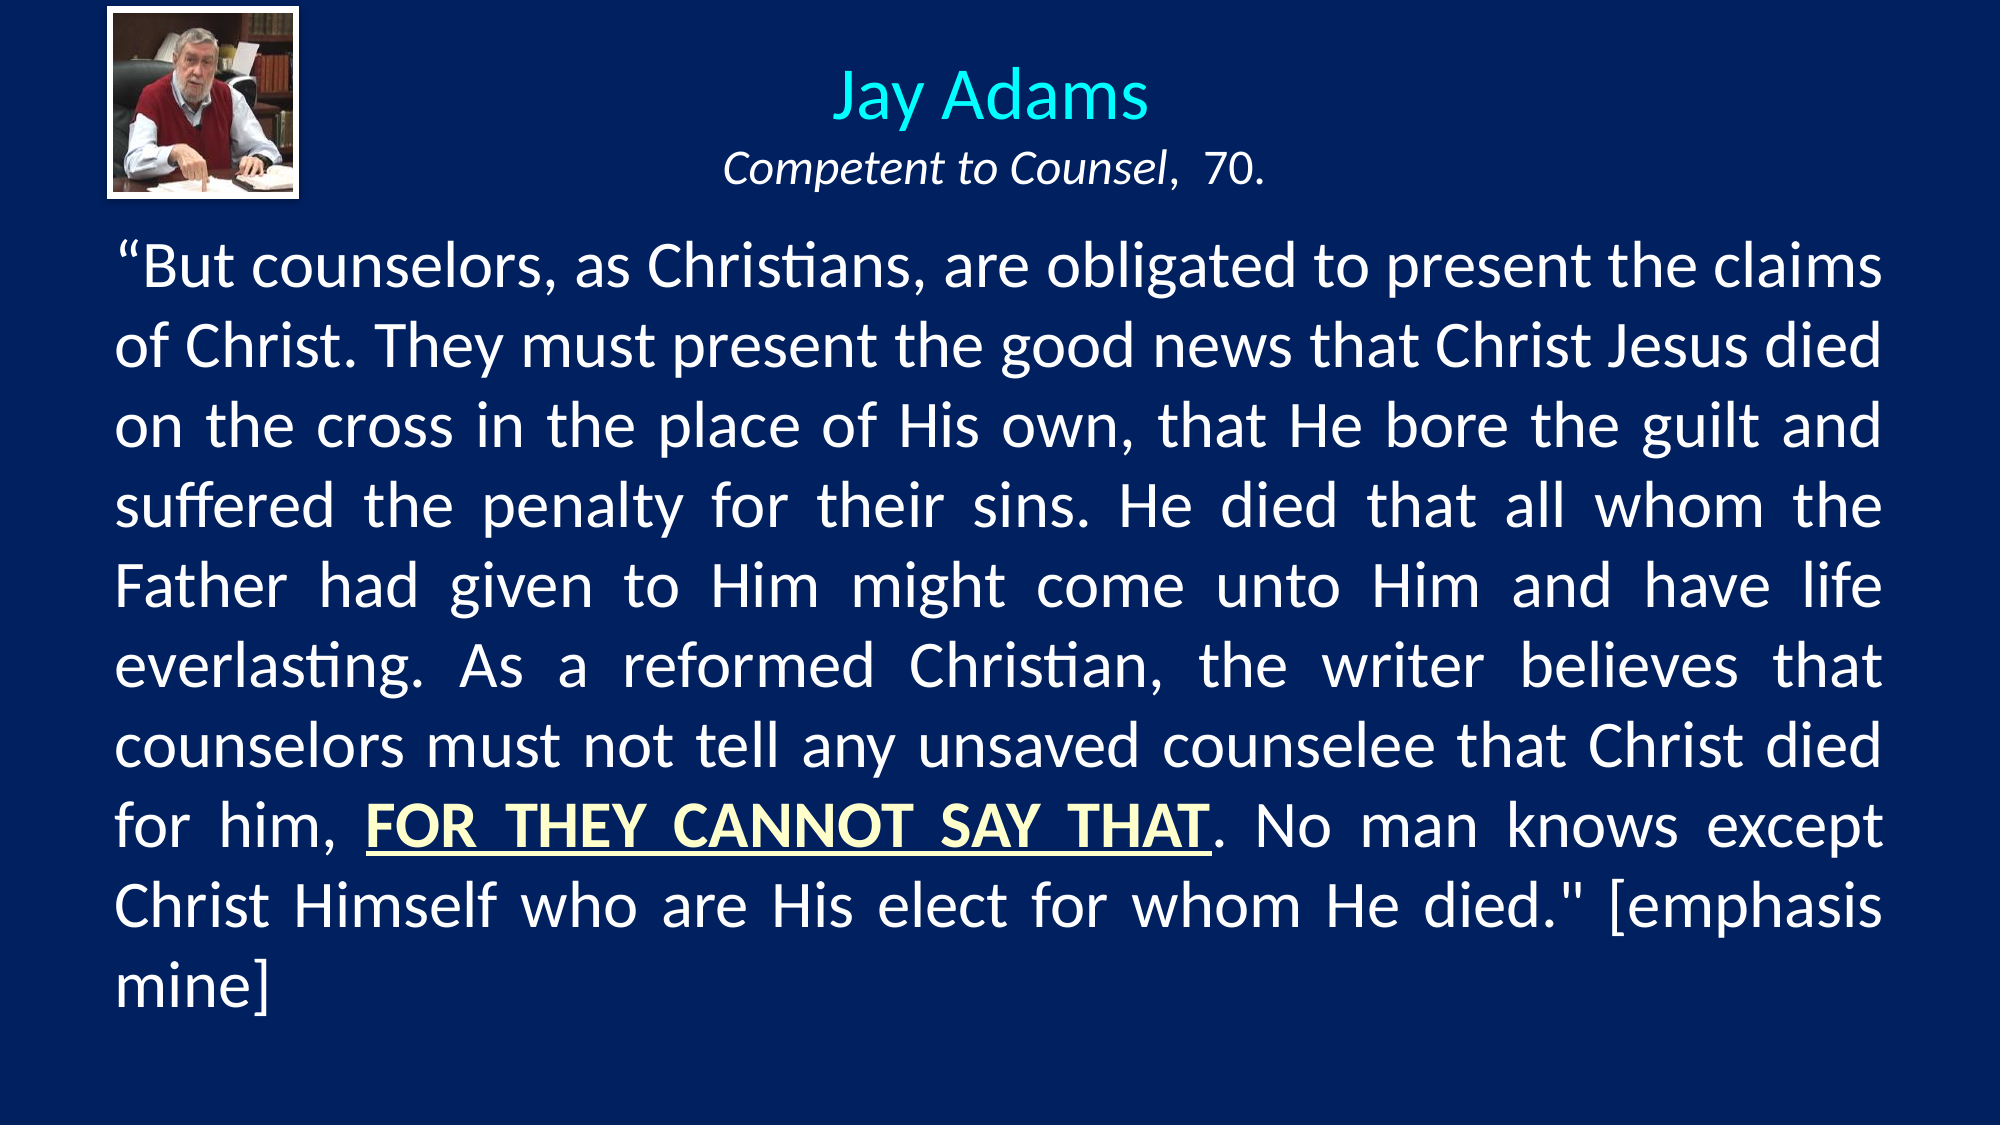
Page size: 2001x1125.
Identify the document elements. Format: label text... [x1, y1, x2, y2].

text_box Jay Adams Competent to Counsel, 70. [505, 37, 1495, 203]
text_box “But counselors, as Christians, are obligated to present the claims of Christ. They must present the good news that Christ Jesus died on the cross in the place of His own, that He bore the guilt and suffered the penalty for their sins. He died that all whom the Father had given to Him might come unto Him and have life everlasting. As a reformed Christian, the writer believes that counselors must not tell any unsaved counselee that Christ died for him, FOR THEY CANNOT SAY THAT. No man knows except Christ Himself who are His elect for whom He died." [emphasis mine] [99, 213, 1900, 1028]
picture [112, 12, 294, 193]
